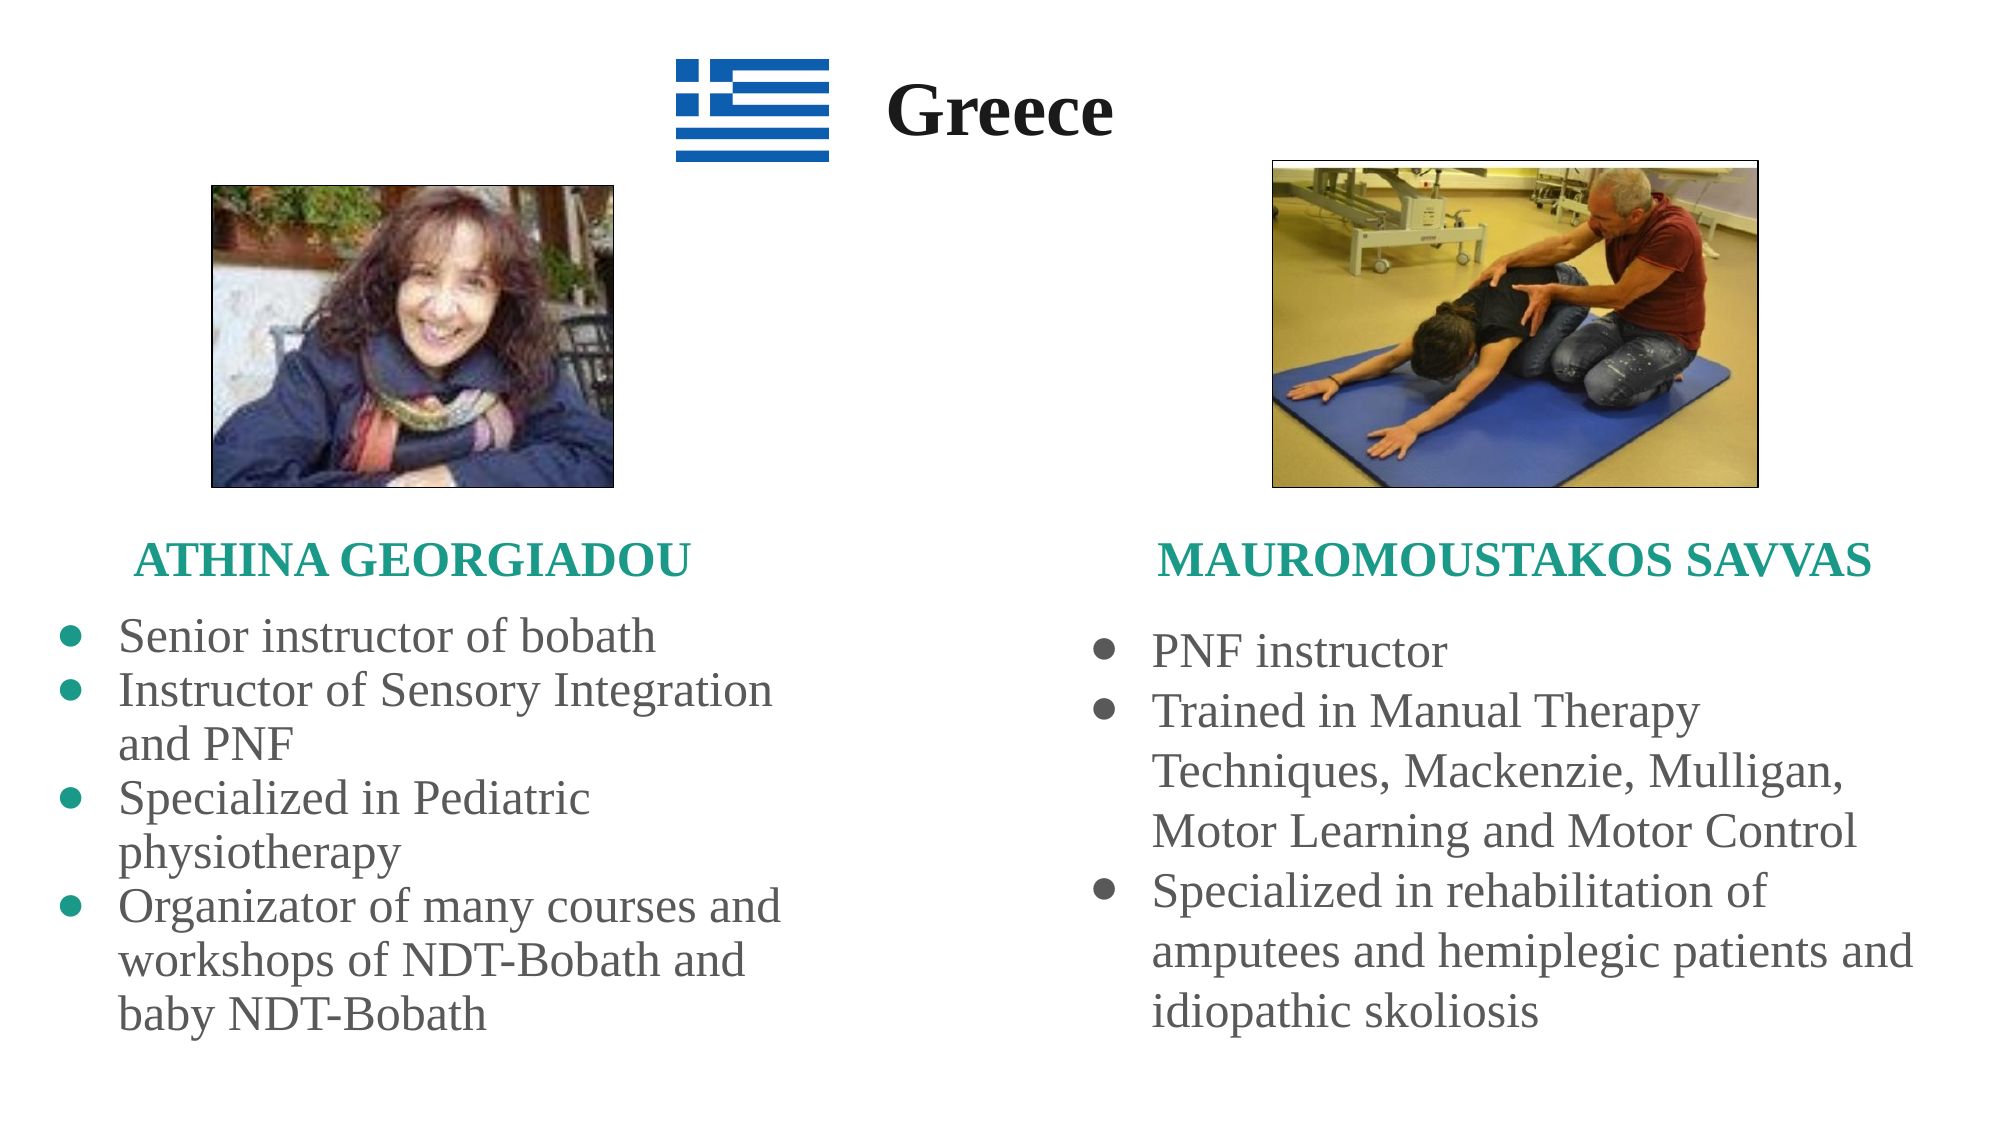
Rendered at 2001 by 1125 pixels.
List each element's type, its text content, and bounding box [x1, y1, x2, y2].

list Senior instructor of bobath Instructor of Sensory Integration and PNF Specialized in Pediatric physiotherapy Organizator of many courses and workshops of NDT-Bobath and baby NDT-Bobath [28, 602, 861, 1063]
text_box PNF instructor Trained in Manual Therapy Techniques, Mackenzie, Mulligan, Motor Learning and Motor Control Specialized in rehabilitation of amputees and hemiplegic patients and idiopathic skoliosis [1061, 602, 1934, 1052]
text_box ATHINA GEORGIADOU [45, 511, 781, 602]
title Greece [829, 59, 1198, 162]
picture [676, 59, 829, 162]
picture [1272, 160, 1758, 487]
text_box MAUROMOUSTAKOS SAVVAS [1030, 511, 2000, 602]
picture [212, 185, 614, 487]
